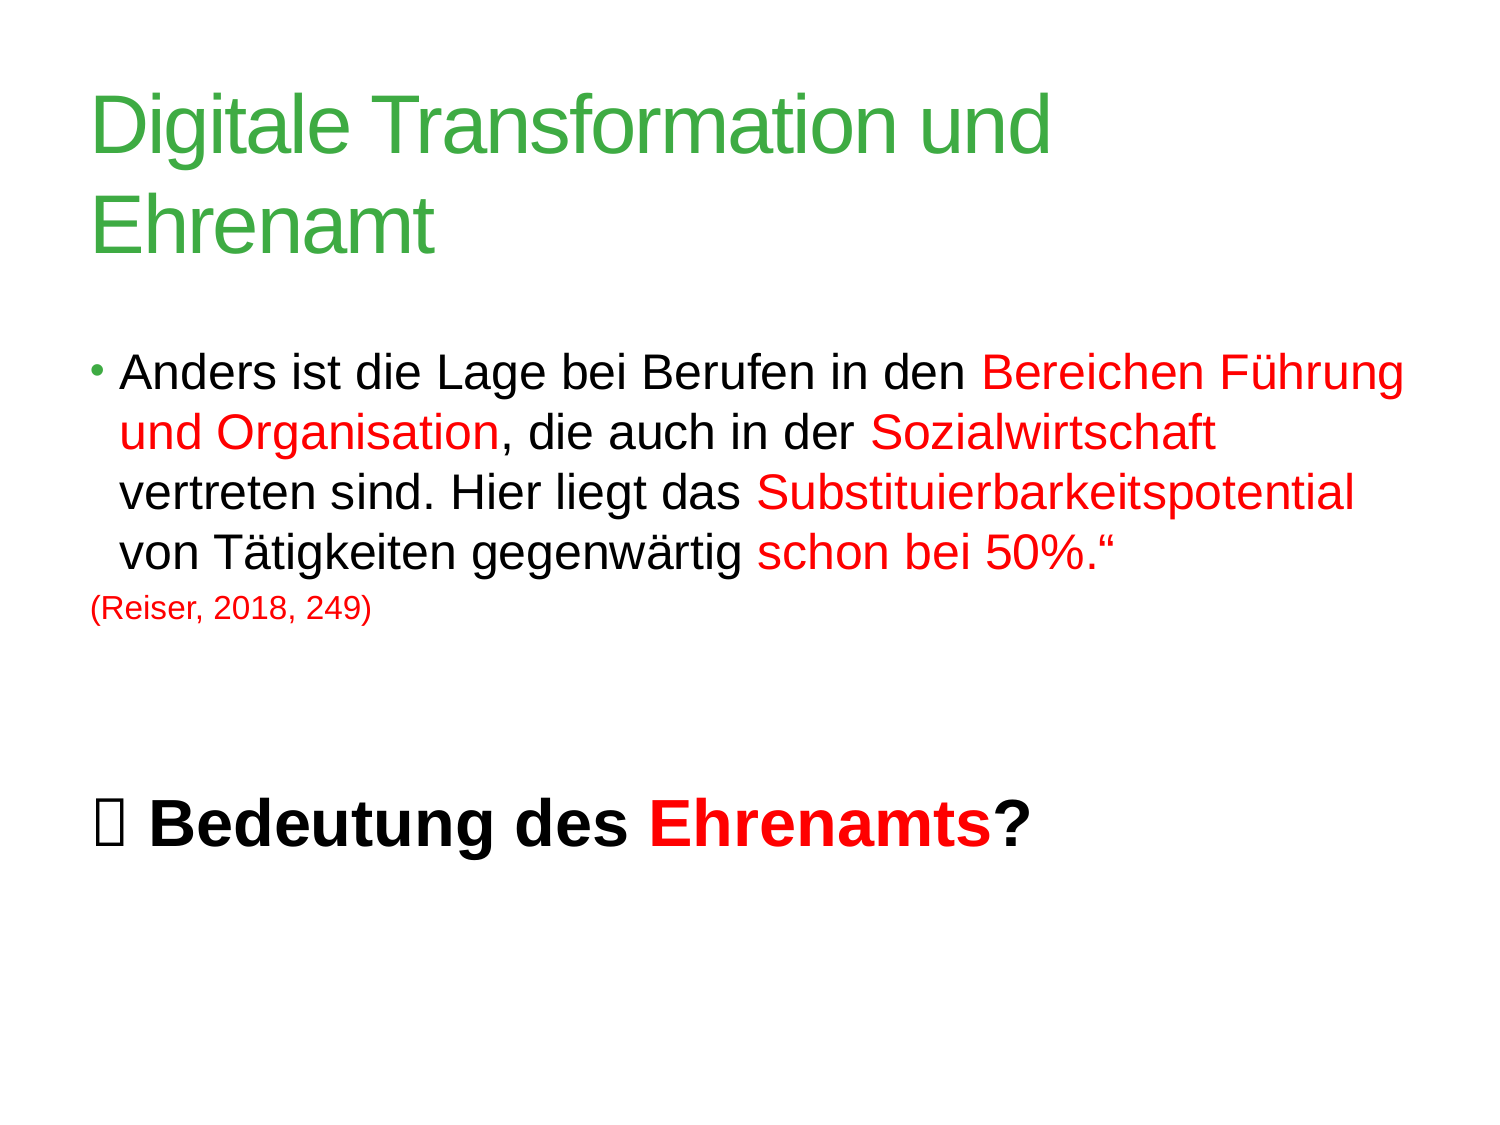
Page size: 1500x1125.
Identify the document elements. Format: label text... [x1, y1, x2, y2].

title Digitale Transformation und Ehrenamt [75, 62, 1425, 225]
list Anders ist die Lage bei Berufen in den Bereichen Führung und Organisation, die auch in der Sozialwirtschaft vertreten sind. Hier liegt das Substituierbarkeitspotential von Tätigkeiten gegenwärtig schon bei 50%.“ (Reiser, 2018, 249)  Bedeutung des Ehrenamts? [75, 262, 1425, 1063]
